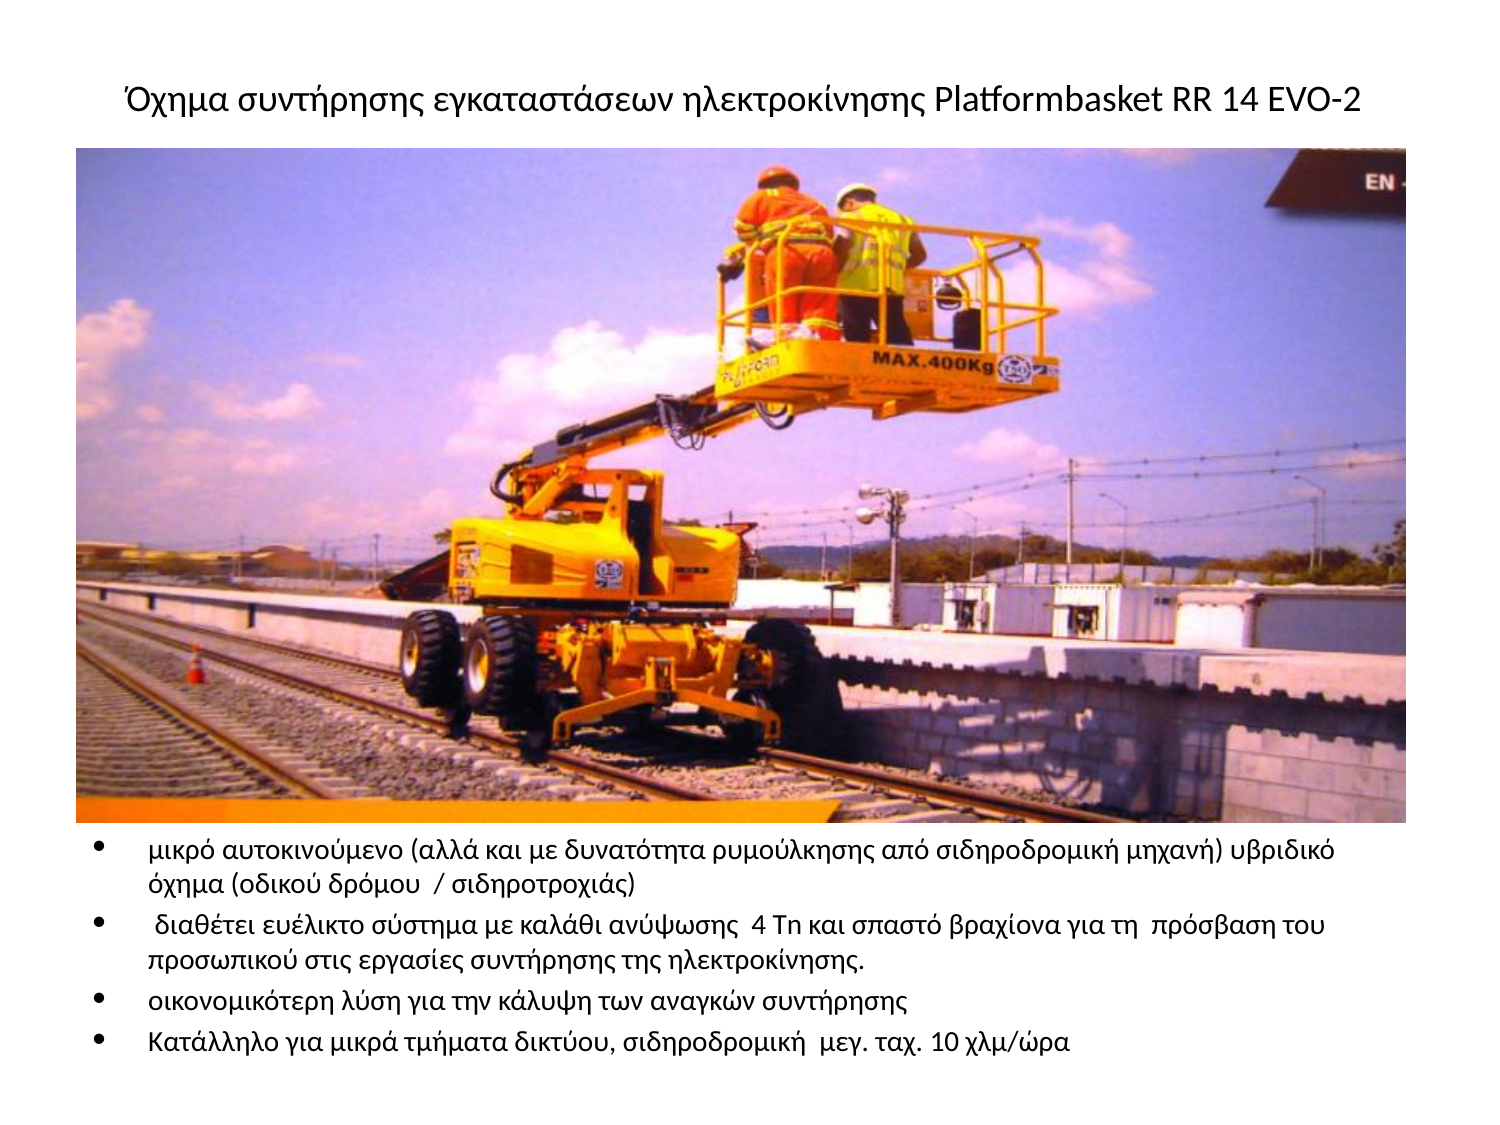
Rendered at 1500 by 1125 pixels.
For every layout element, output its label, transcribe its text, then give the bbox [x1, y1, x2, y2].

list μικρό αυτοκινούμενο (αλλά και με δυνατότητα ρυμούλκησης από σιδηροδρομική μηχανή) υβριδικό όχημα (οδικού δρόμου / σιδηροτροχιάς) διαθέτει ευέλικτο σύστημα με καλάθι ανύψωσης 4 Τn και σπαστό βραχίονα για τη πρόσβαση του προσωπικού στις εργασίες συντήρησης της ηλεκτροκίνησης. οικονομικότερη λύση για την κάλυψη των αναγκών συντήρησης Κατάλληλο για μικρά τμήματα δικτύου, σιδηροδρομική μεγ. ταχ. 10 χλμ/ώρα [76, 822, 1427, 1075]
title Όχημα συντήρησης εγκαταστάσεων ηλεκτροκίνησης Ρlatformbasket RR 14 EVO-2 [75, 45, 1424, 149]
picture [76, 148, 1406, 823]
